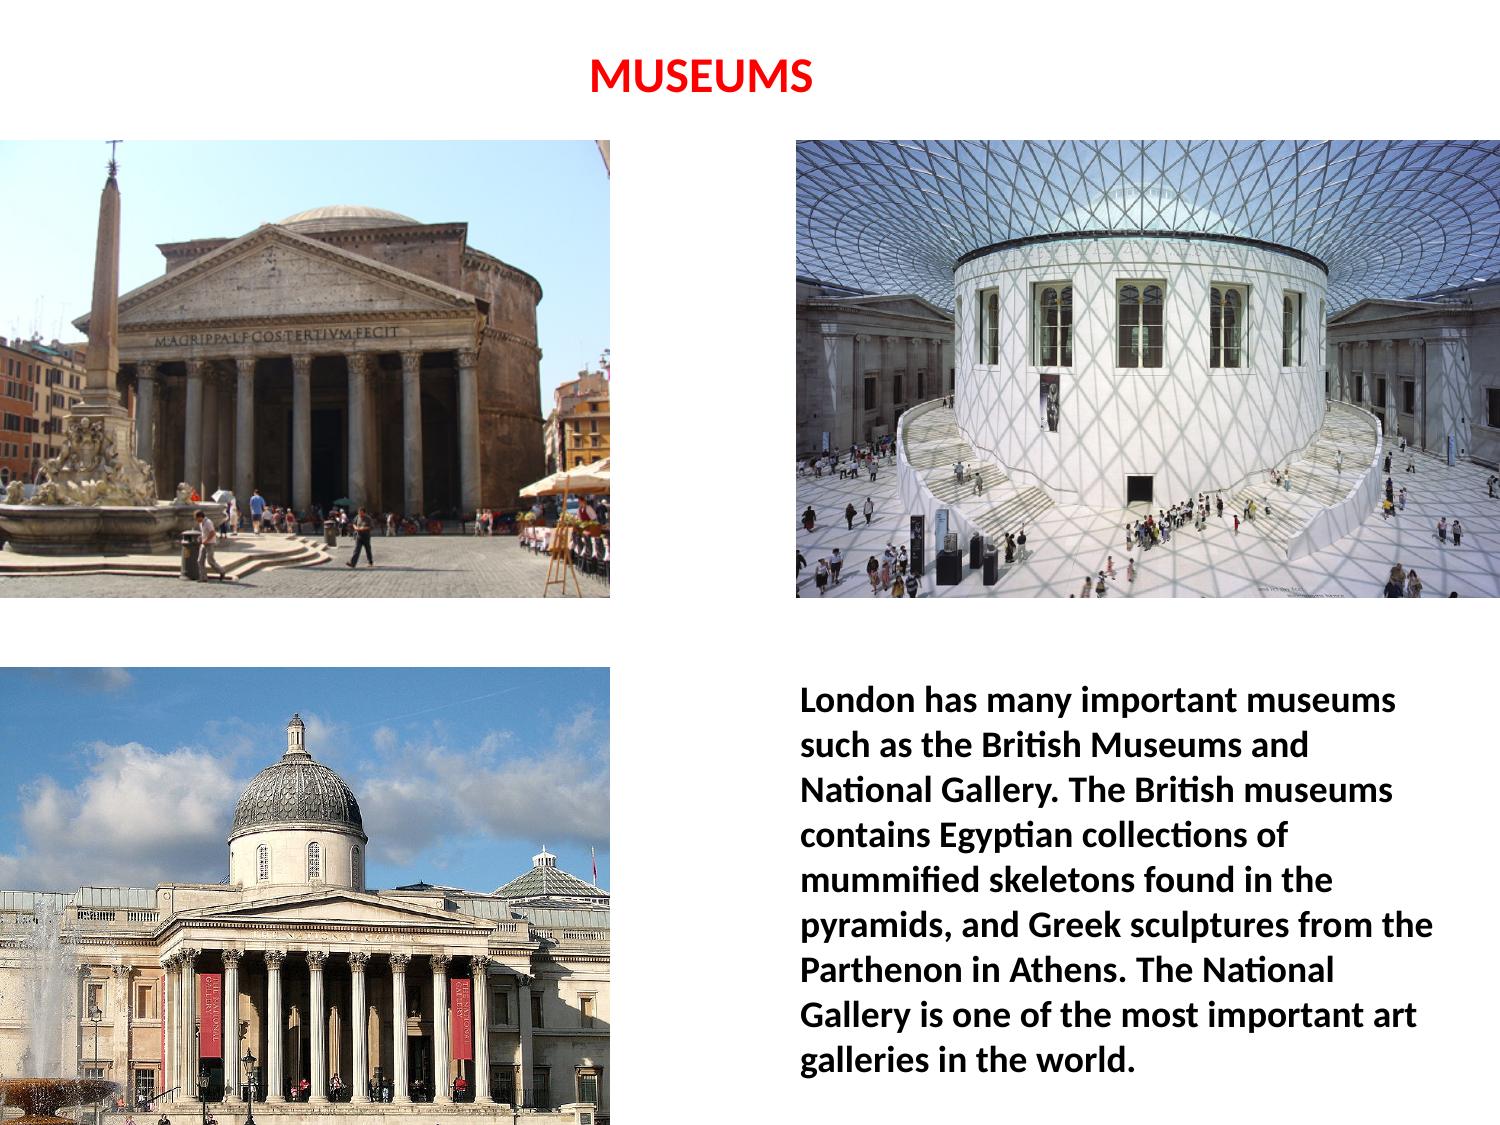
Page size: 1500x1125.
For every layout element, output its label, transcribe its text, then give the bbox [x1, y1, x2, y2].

picture [796, 140, 1500, 598]
text_box MUSEUMS [574, 35, 1383, 110]
picture [0, 140, 610, 598]
picture [0, 667, 610, 1125]
text_box London has many important museums such as the British Museums and National Gallery. The British museums contains Egyptian collections of mummified skeletons found in the pyramids, and Greek sculptures from the Parthenon in Athens. The National Gallery is one of the most important art galleries in the world. [785, 667, 1454, 1088]
